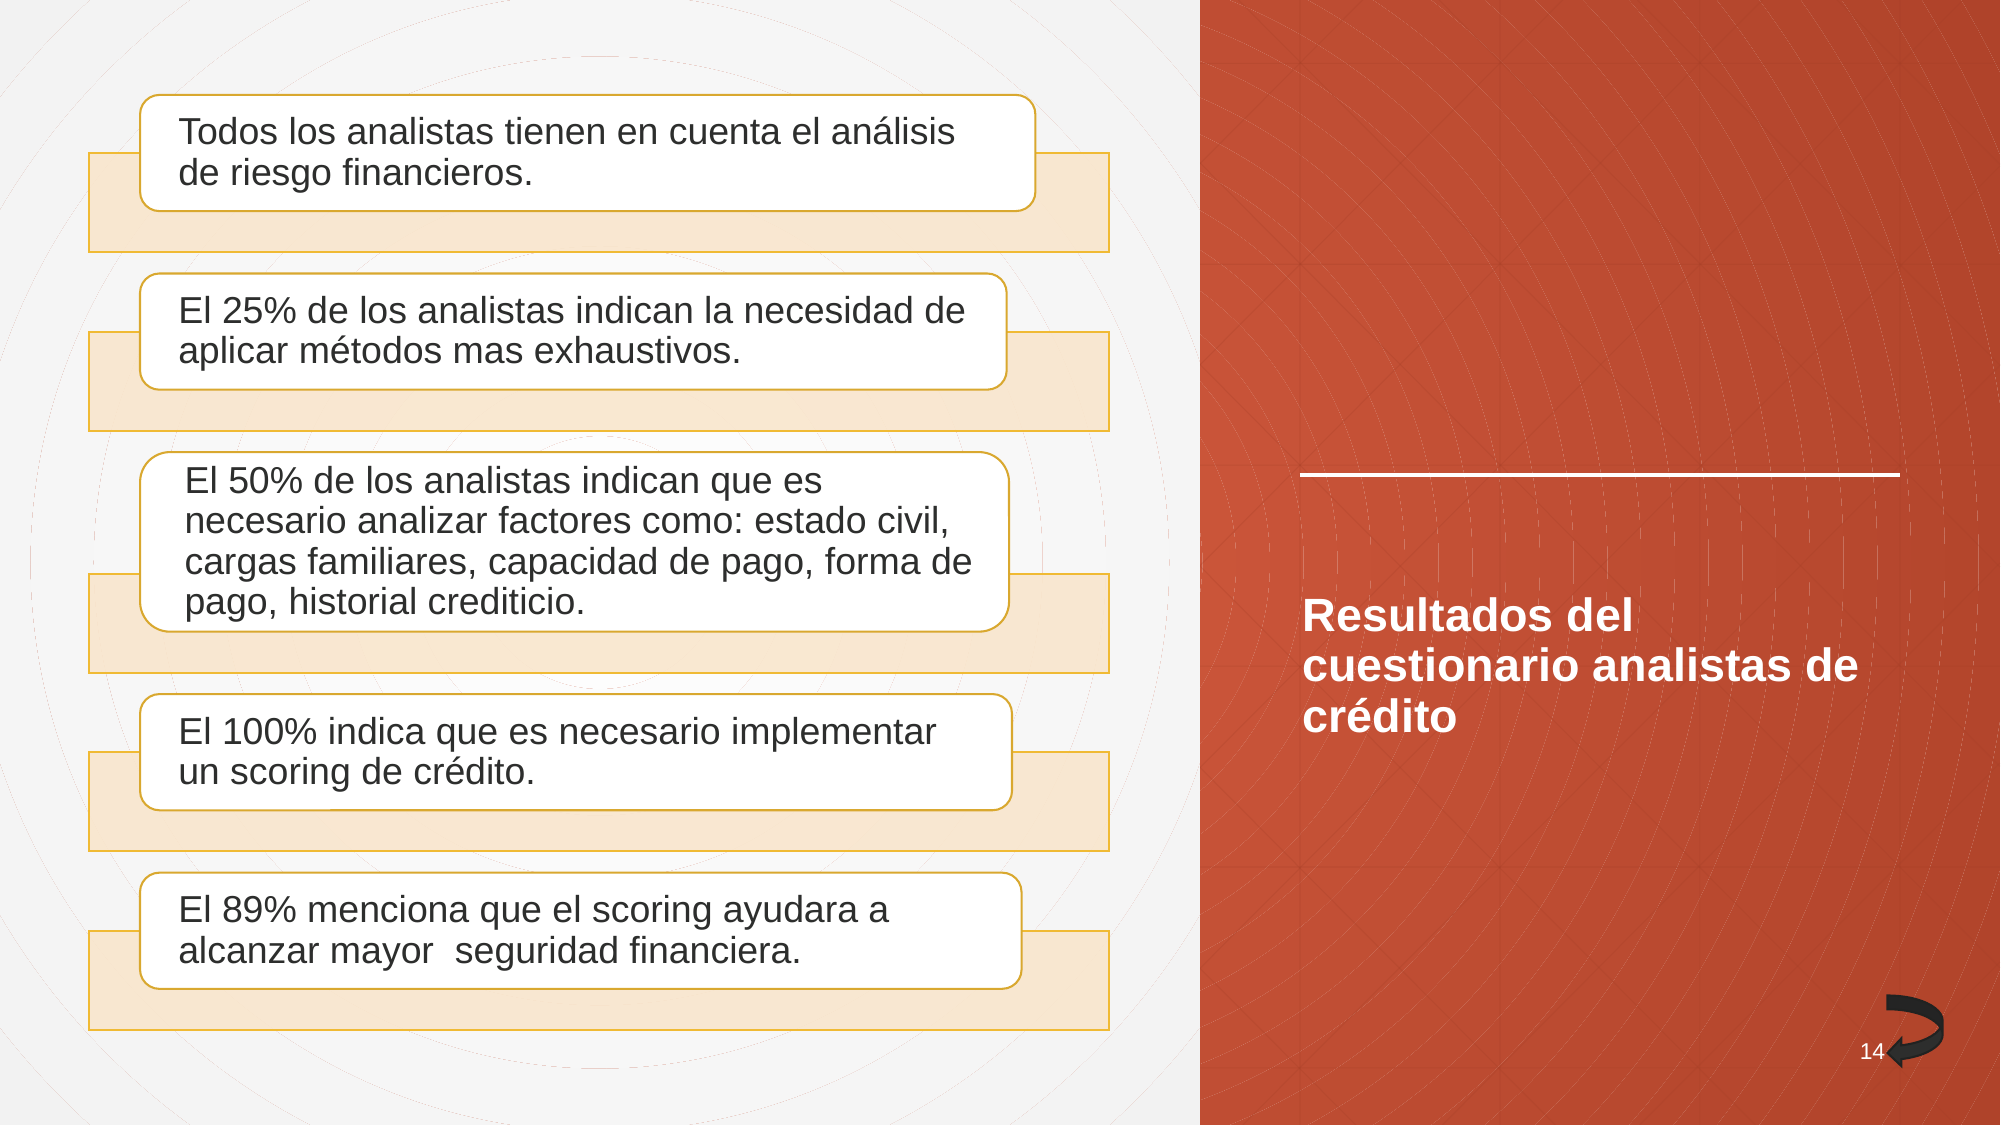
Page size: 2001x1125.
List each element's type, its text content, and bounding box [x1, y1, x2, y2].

slide_number 14 [1749, 1031, 1901, 1069]
title Resultados del cuestionario analistas de crédito [1287, 582, 1888, 751]
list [89, 93, 1110, 1032]
text_box [1886, 994, 1944, 1069]
